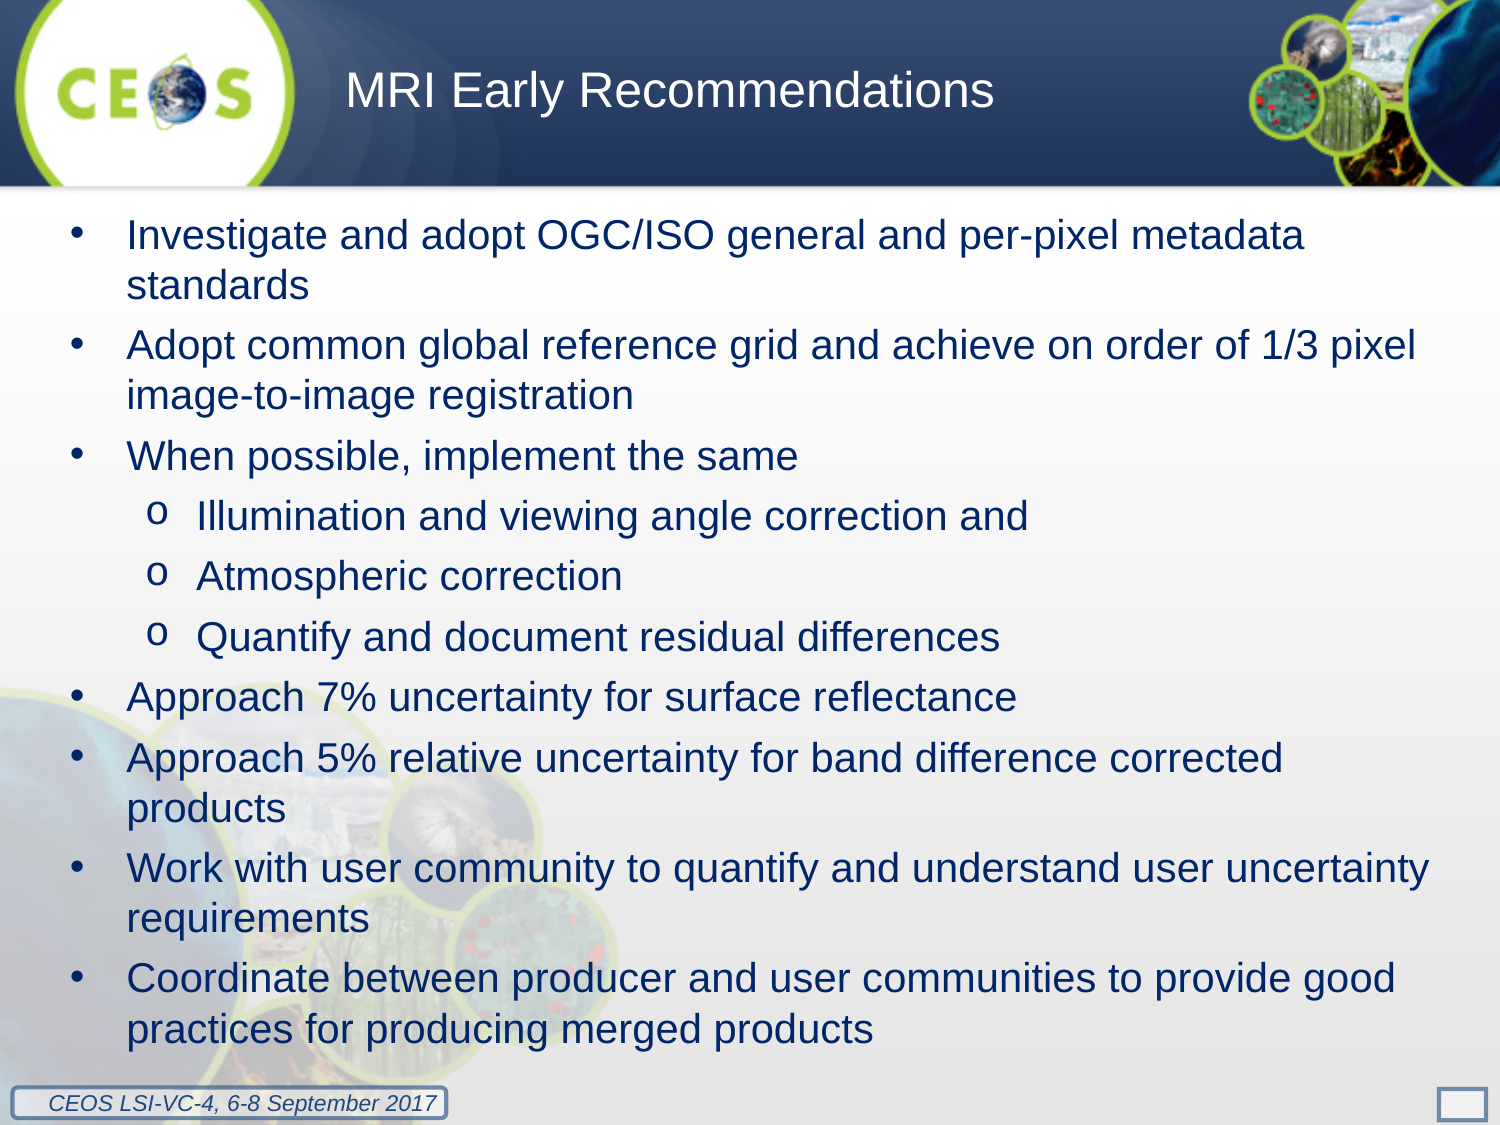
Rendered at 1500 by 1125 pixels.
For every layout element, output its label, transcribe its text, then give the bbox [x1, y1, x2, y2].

text_box MRI Early Recommendations [337, 50, 1150, 126]
slide_number [1437, 1087, 1488, 1122]
picture [0, 0, 1500, 1125]
list Investigate and adopt OGC/ISO general and per-pixel metadata standards Adopt common global reference grid and achieve on order of 1/3 pixel image-to-image registration When possible, implement the same Illumination and viewing angle correction and Atmospheric correction Quantify and document residual differences Approach 7% uncertainty for surface reflectance Approach 5% relative uncertainty for band difference corrected products Work with user community to quantify and understand user uncertainty requirements Coordinate between producer and user communities to provide good practices for producing merged products [61, 199, 1440, 1076]
